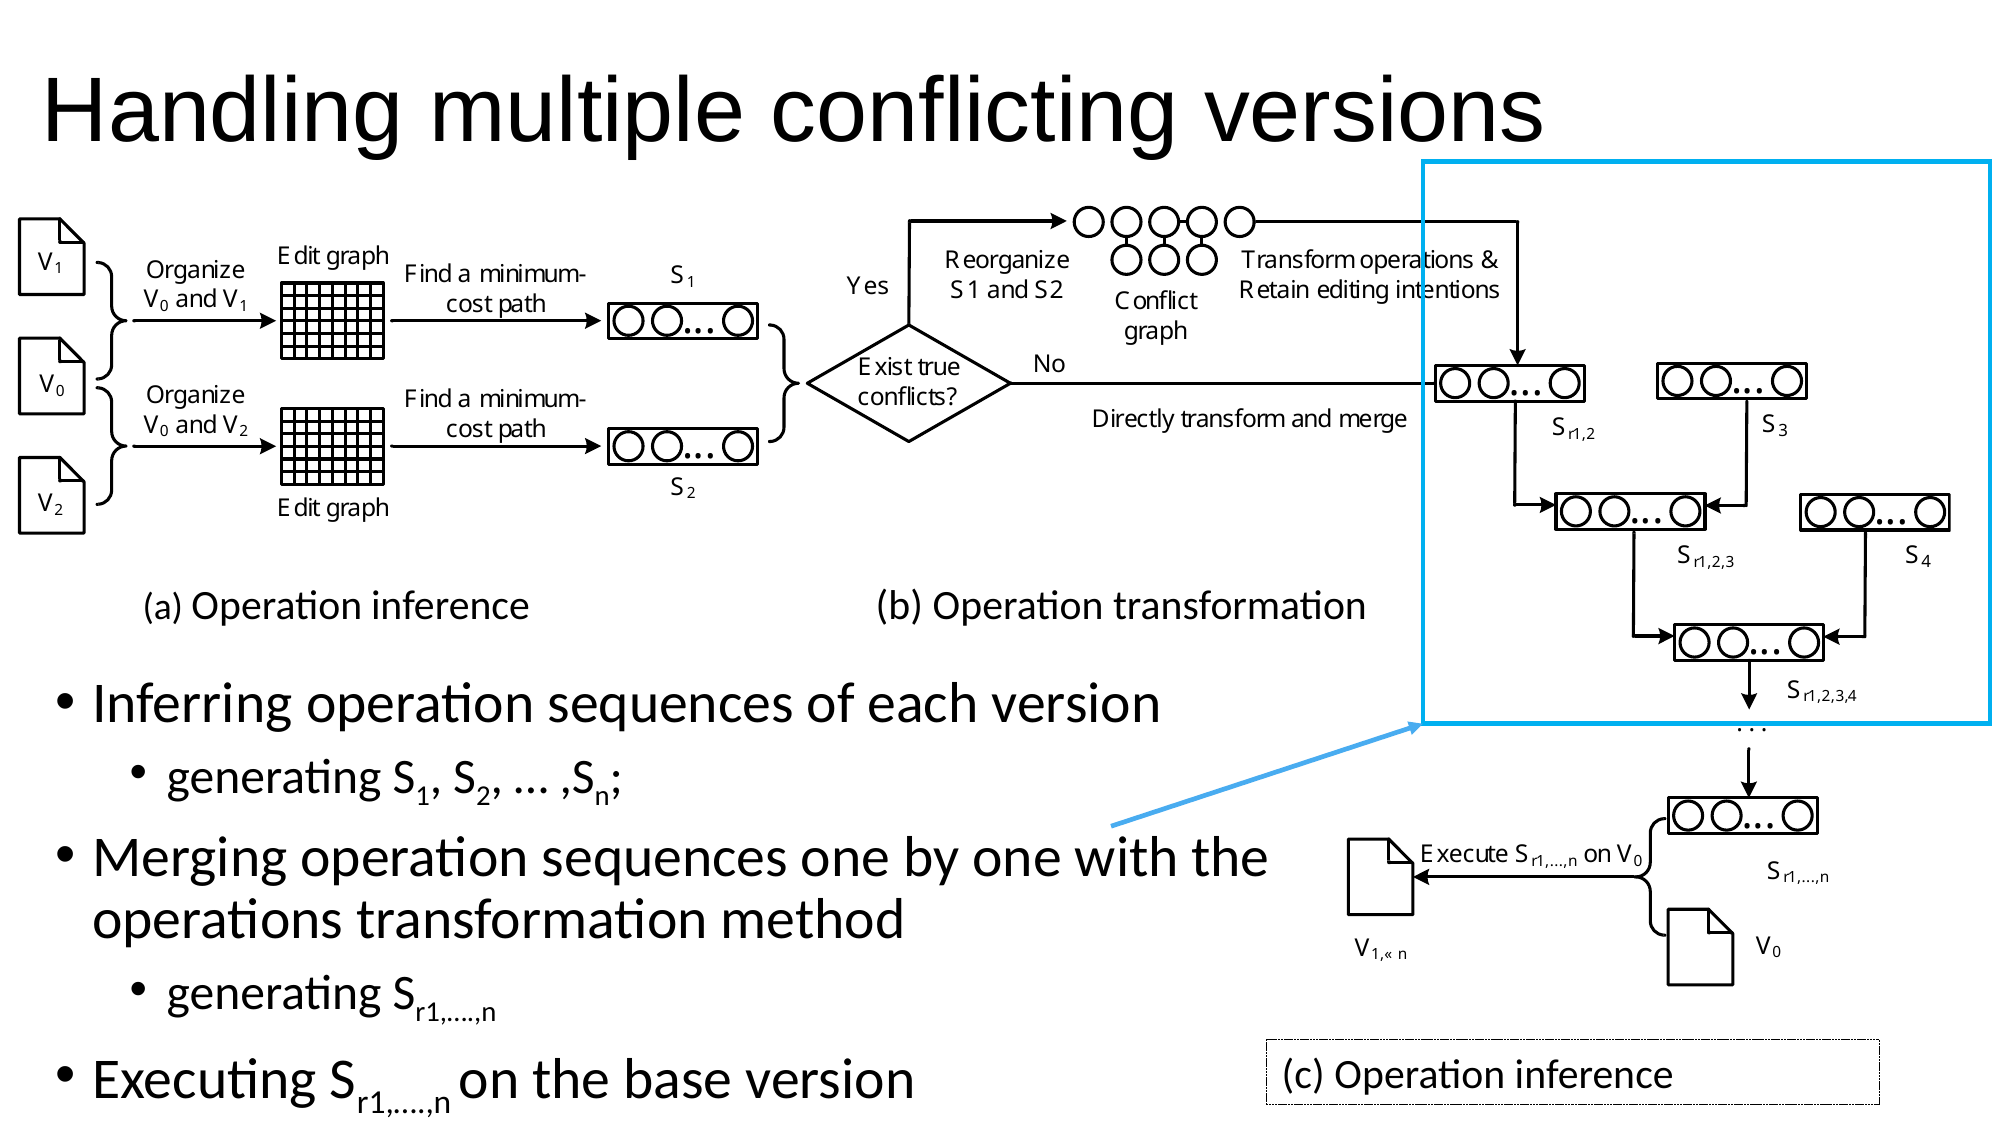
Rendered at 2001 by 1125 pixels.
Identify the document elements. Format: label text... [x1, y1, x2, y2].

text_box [1110, 723, 1423, 827]
picture [1426, 203, 1951, 720]
text_box [1422, 161, 1991, 725]
picture [15, 203, 1951, 987]
title Handling multiple conflicting versions [26, 2, 1943, 203]
text_box (c) Operation inference [1348, 1039, 1880, 1105]
list Inferring operation sequences of each version generating S1, S2, … ,Sn; Merging operation sequences one by one with the operations transformation method generating Sr1,….,n Executing Sr1,….,n on the base version [40, 987, 1348, 1125]
